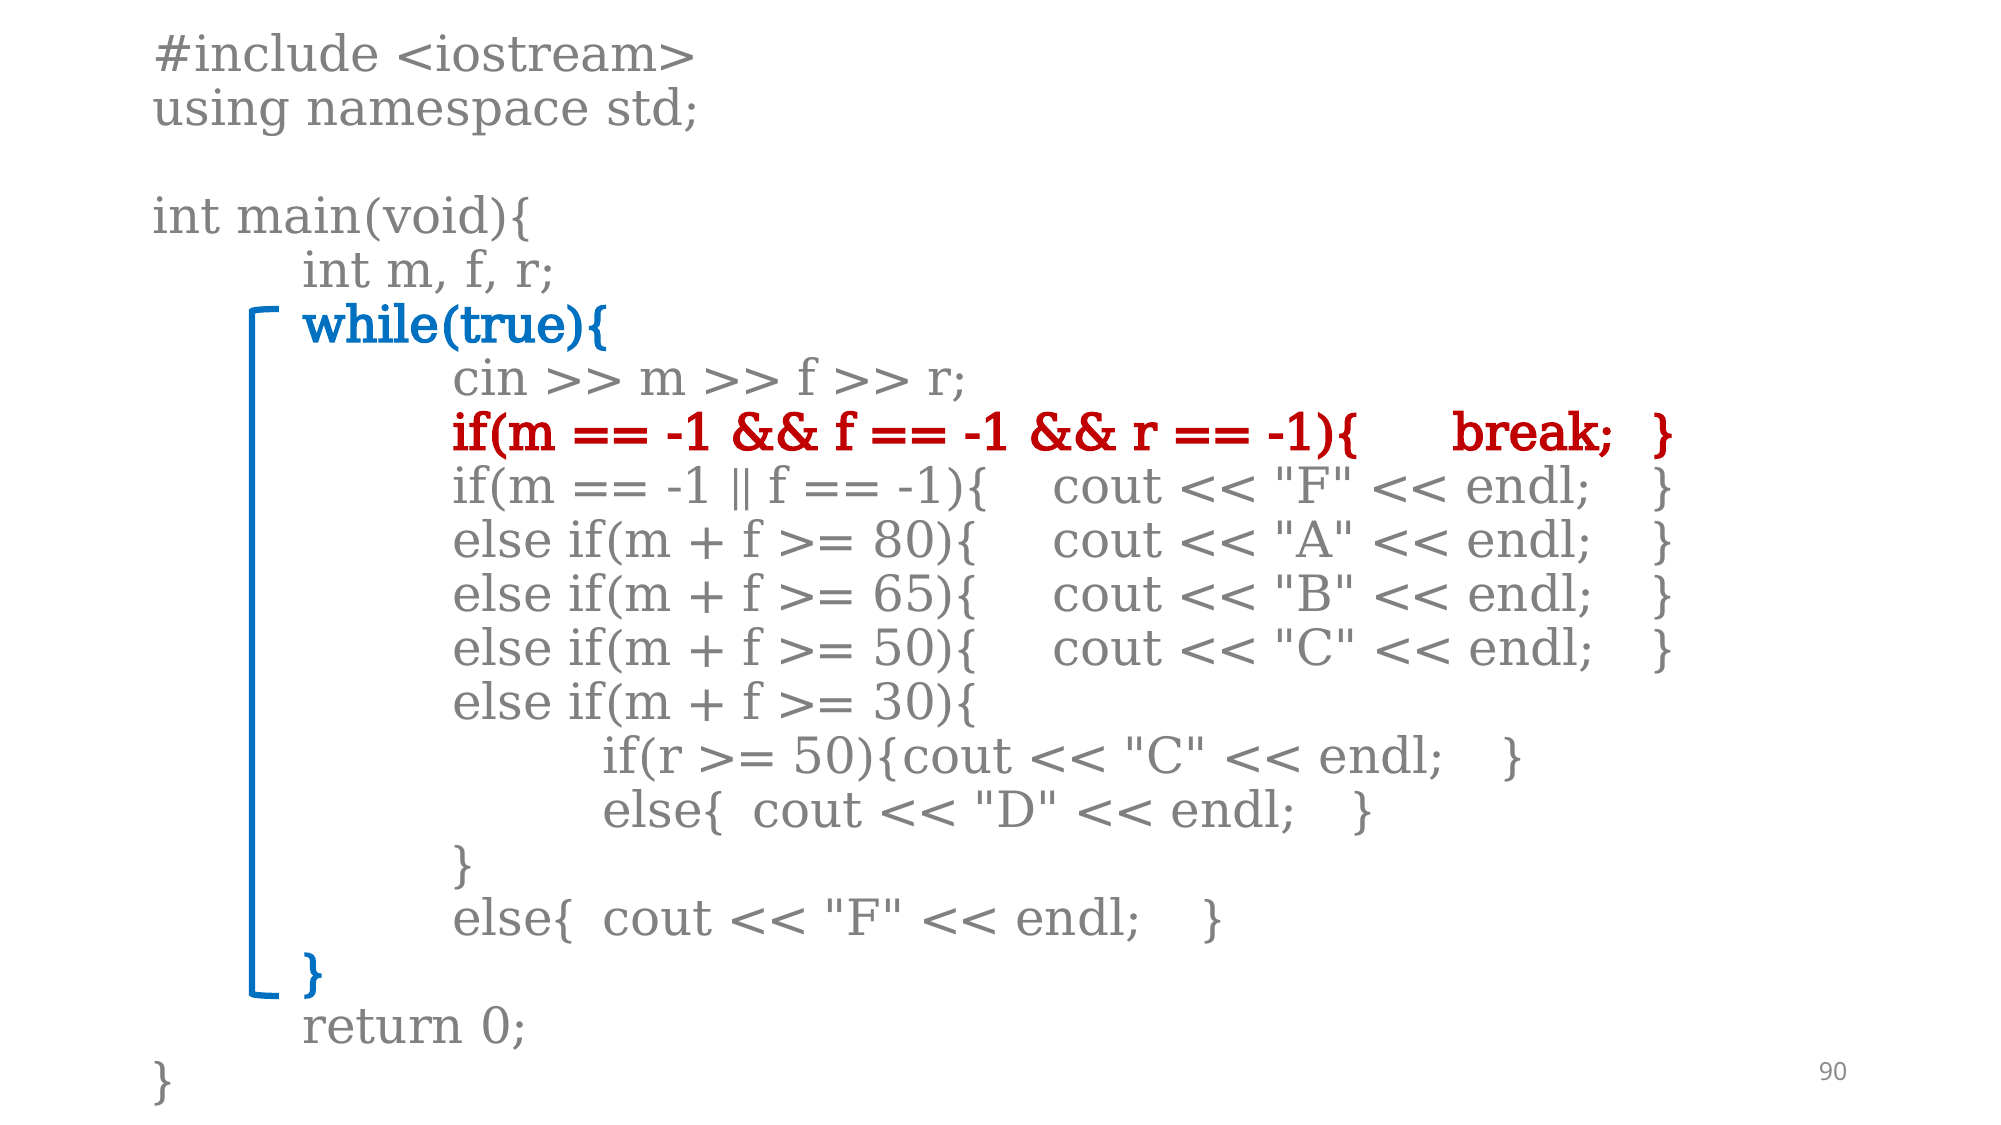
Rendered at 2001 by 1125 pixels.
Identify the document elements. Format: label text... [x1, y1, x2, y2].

text_box [251, 308, 279, 997]
list #include <iostream> using namespace std; int main(void){ int m, f, r; while(true){ cin >> m >> f >> r; if(m == -1 && f == -1 && r == -1){ break; } if(m == -1 || f == -1){ cout << "F" << endl; } else if(m + f >= 80){ cout << "A" << endl; } else if(m + f >= 65){ cout << "B" << endl; } else if(m + f >= 50){ cout << "C" << endl; } else if(m + f >= 30){ if(r >= 50){ cout << "C" << endl; } else{ cout << "D" << endl; } } else{ cout << "F" << endl; } } return 0; } [137, 21, 1863, 1103]
slide_number 90 [1412, 1042, 1863, 1103]
